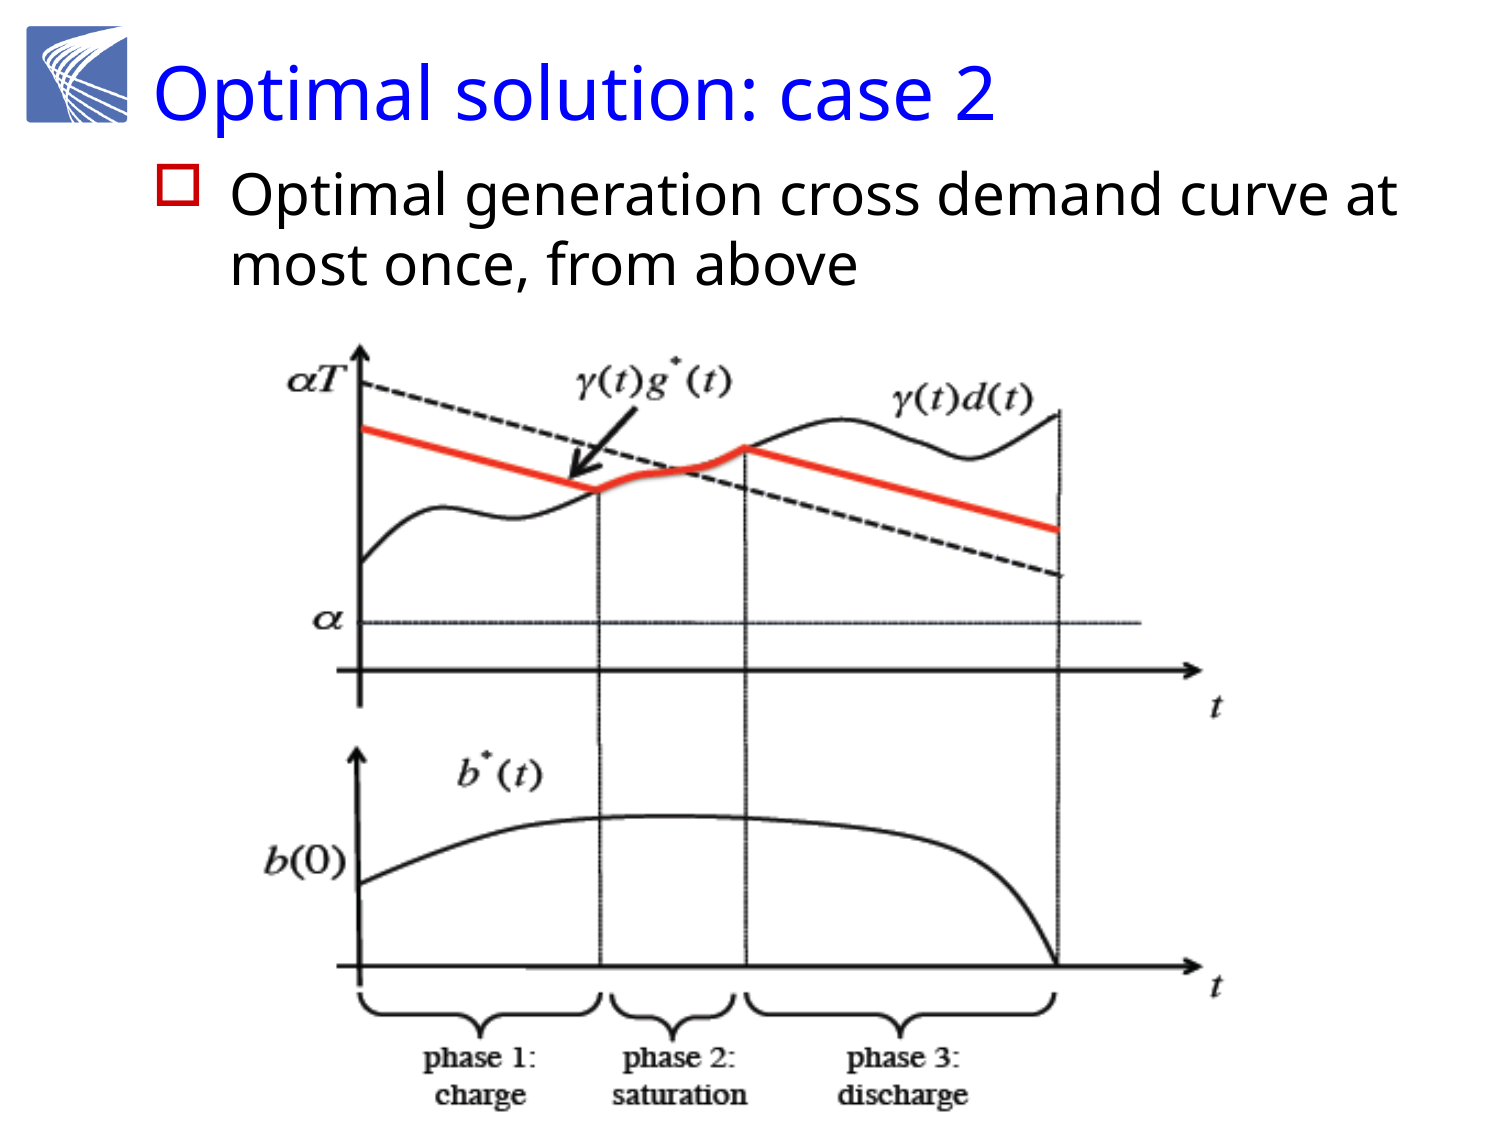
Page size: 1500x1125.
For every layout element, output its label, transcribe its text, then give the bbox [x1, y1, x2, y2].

picture [24, 24, 129, 124]
text_box Optimal generation cross demand curve at most once, from above [137, 149, 1463, 350]
picture [224, 315, 1251, 1125]
title Optimal solution: case 2 [137, 37, 1463, 149]
